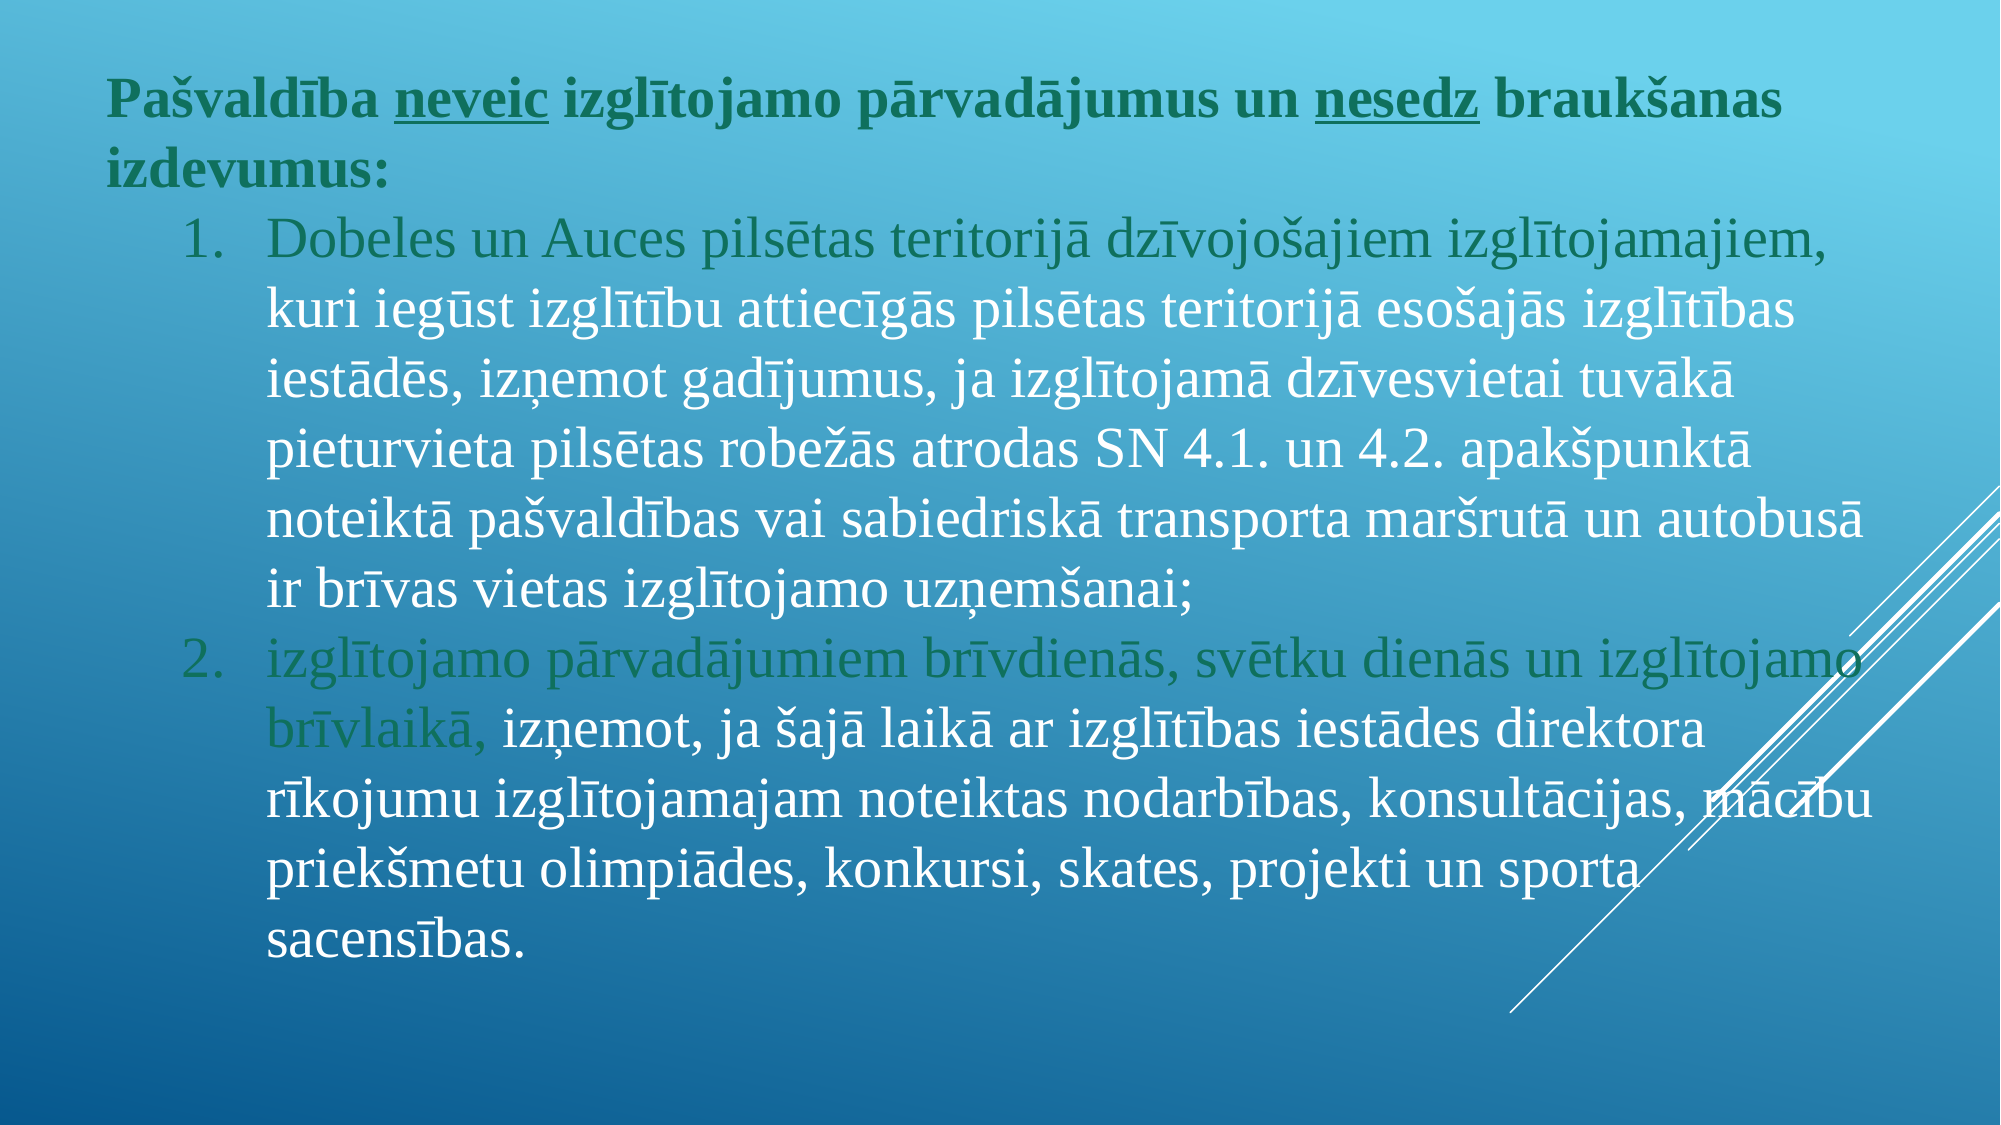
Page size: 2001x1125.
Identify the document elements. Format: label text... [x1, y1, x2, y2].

text_box Pašvaldība neveic izglītojamo pārvadājumus un nesedz braukšanas izdevumus: Dobeles un Auces pilsētas teritorijā dzīvojošajiem izglītojamajiem, kuri iegūst izglītību attiecīgās pilsētas teritorijā esošajās izglītības iestādēs, izņemot gadījumus, ja izglītojamā dzīvesvietai tuvākā pieturvieta pilsētas robežās atrodas SN 4.1. un 4.2. apakšpunktā noteiktā pašvaldības vai sabiedriskā transporta maršrutā un autobusā ir brīvas vietas izglītojamo uzņemšanai; izglītojamo pārvadājumiem brīvdienās, svētku dienās un izglītojamo brīvlaikā, izņemot, ja šajā laikā ar izglītības iestādes direktora rīkojumu izglītojamajam noteiktas nodarbības, konsultācijas, mācību priekšmetu olimpiādes, konkursi, skates, projekti un sporta sacensības. [92, 51, 1897, 977]
